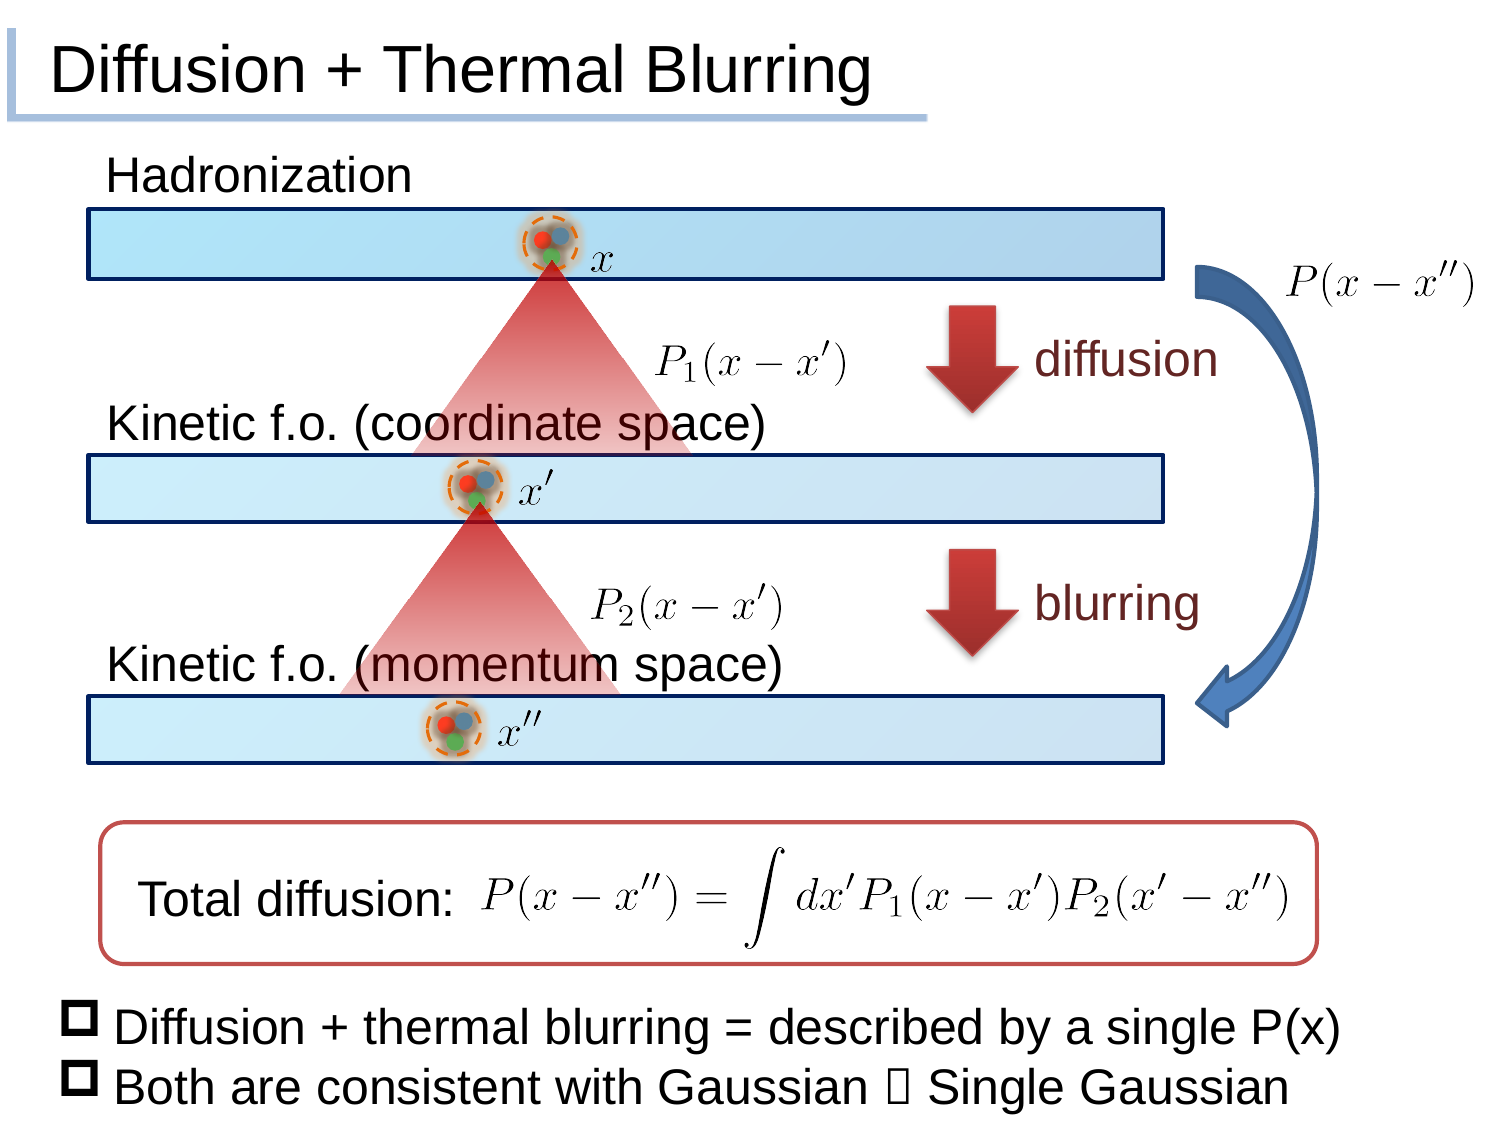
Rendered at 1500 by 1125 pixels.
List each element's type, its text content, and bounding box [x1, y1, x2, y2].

text_box Kinetic f.o. (coordinate space) [644, 383, 784, 458]
text_box Kinetic f.o. (coordinate space) [92, 383, 459, 458]
text_box diffusion [1019, 319, 1235, 394]
text_box [481, 458, 492, 462]
text_box [408, 257, 694, 458]
text_box [1194, 264, 1320, 729]
text_box [423, 699, 450, 759]
text_box [425, 699, 483, 758]
text_box Kinetic f.o. (momentum space) [471, 624, 801, 699]
picture [480, 847, 1287, 949]
text_box [86, 694, 1165, 765]
text_box Hadronization [90, 135, 429, 210]
text_box [86, 207, 1165, 281]
text_box [98, 820, 1320, 967]
text_box [418, 699, 490, 764]
picture [519, 469, 553, 505]
text_box [517, 210, 584, 274]
text_box [447, 458, 504, 514]
picture [590, 251, 613, 272]
text_box [445, 458, 470, 517]
text_box [336, 499, 623, 697]
picture [590, 583, 781, 630]
picture [497, 710, 541, 747]
picture [1286, 260, 1473, 307]
text_box Total diffusion: [122, 859, 471, 934]
text_box [492, 453, 1165, 524]
text_box [472, 712, 485, 753]
text_box [86, 453, 462, 524]
text_box Kinetic f.o. (momentum space) [91, 624, 435, 699]
text_box Diffusion + thermal blurring = described by a single P(x) Both are consistent with Gaussian  Single Gaussian [42, 987, 1359, 1123]
picture [655, 340, 845, 387]
text_box [926, 548, 1019, 657]
text_box [926, 305, 1019, 414]
text_box [494, 486, 506, 512]
text_box blurring [1019, 562, 1216, 638]
text_box [521, 214, 579, 269]
title Diffusion + Thermal Blurring [15, 17, 938, 115]
text_box [458, 699, 470, 703]
